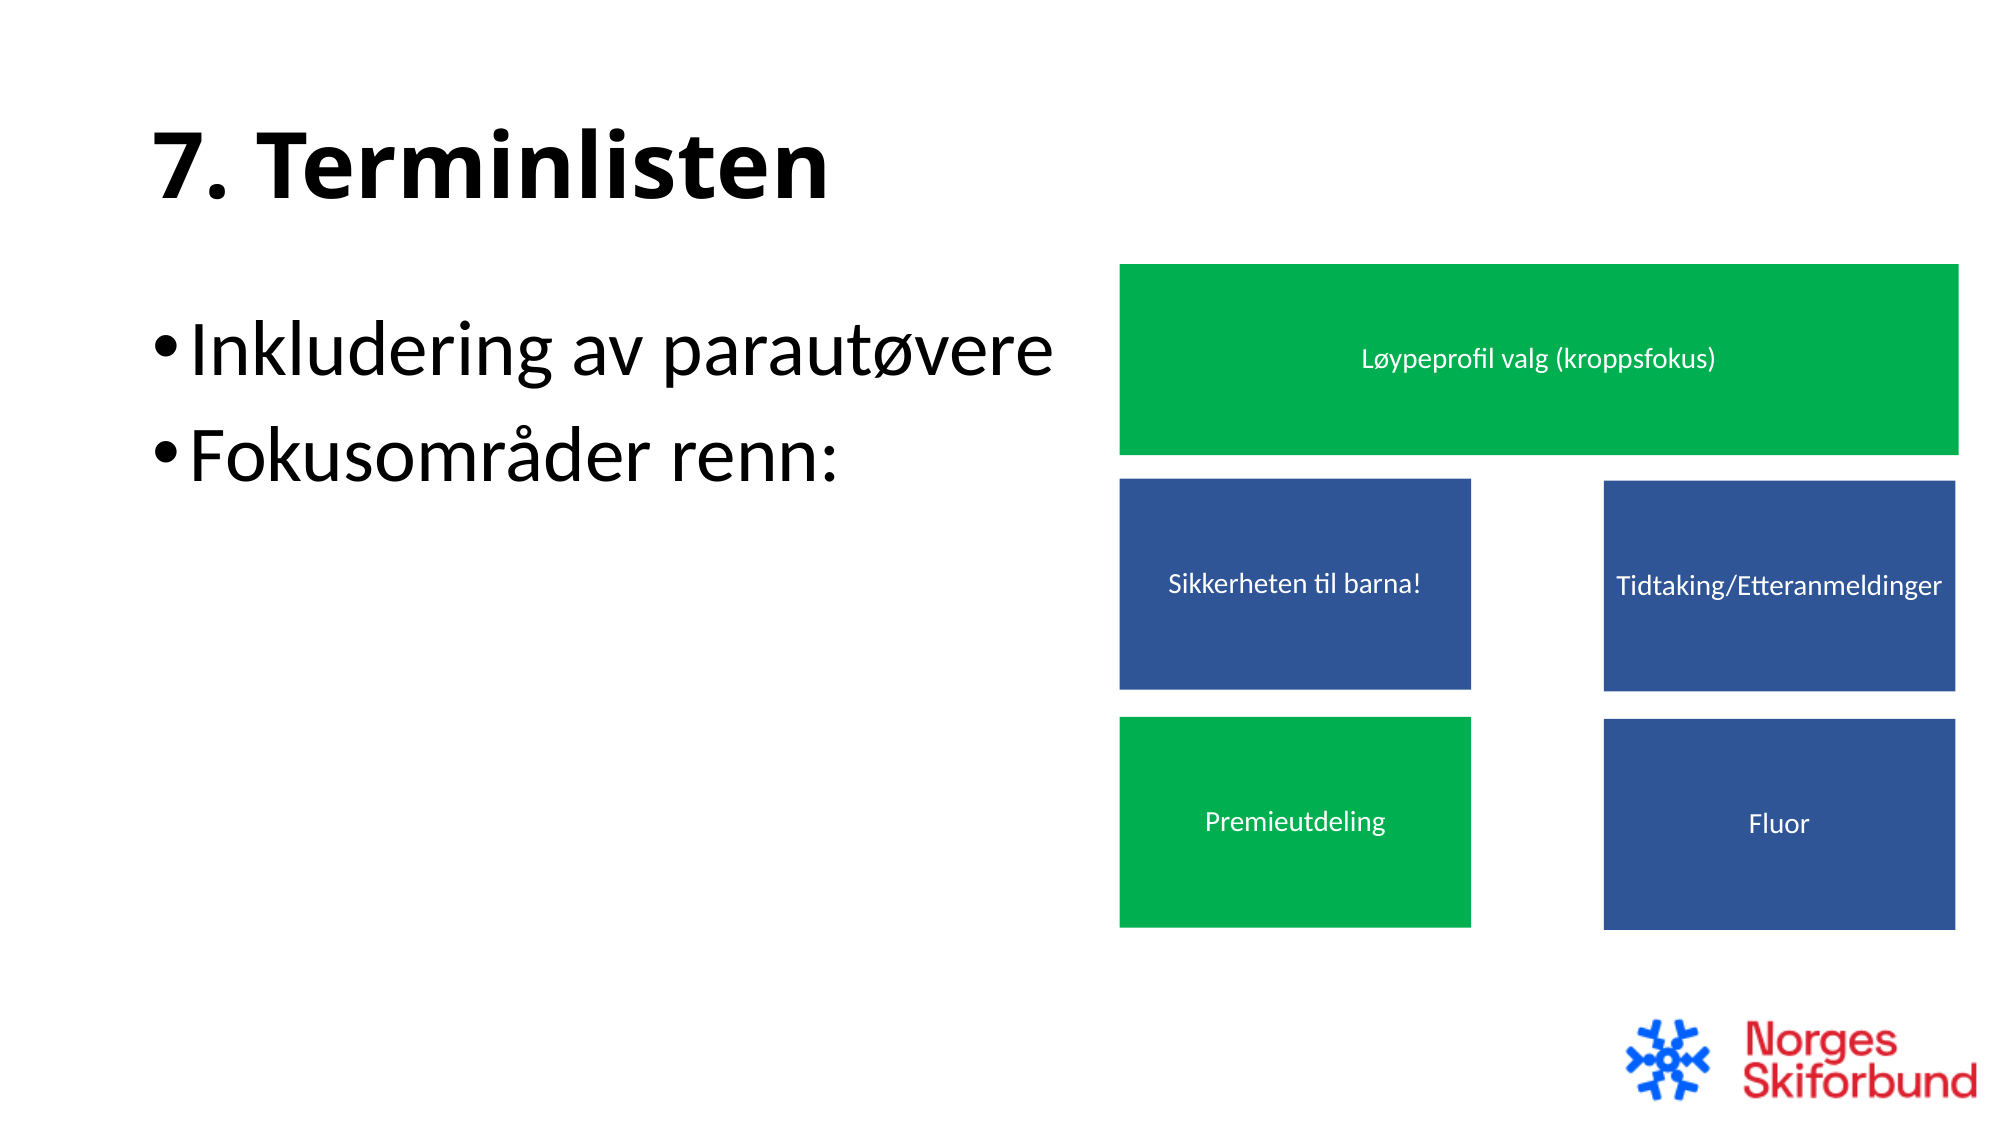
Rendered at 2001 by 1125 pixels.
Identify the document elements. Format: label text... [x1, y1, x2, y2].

list Inkludering av parautøvere Fokusområder renn: [137, 299, 1117, 1066]
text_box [976, 249, 2000, 992]
picture [1615, 1003, 2000, 1125]
title 7. Terminlisten [137, 59, 1863, 278]
